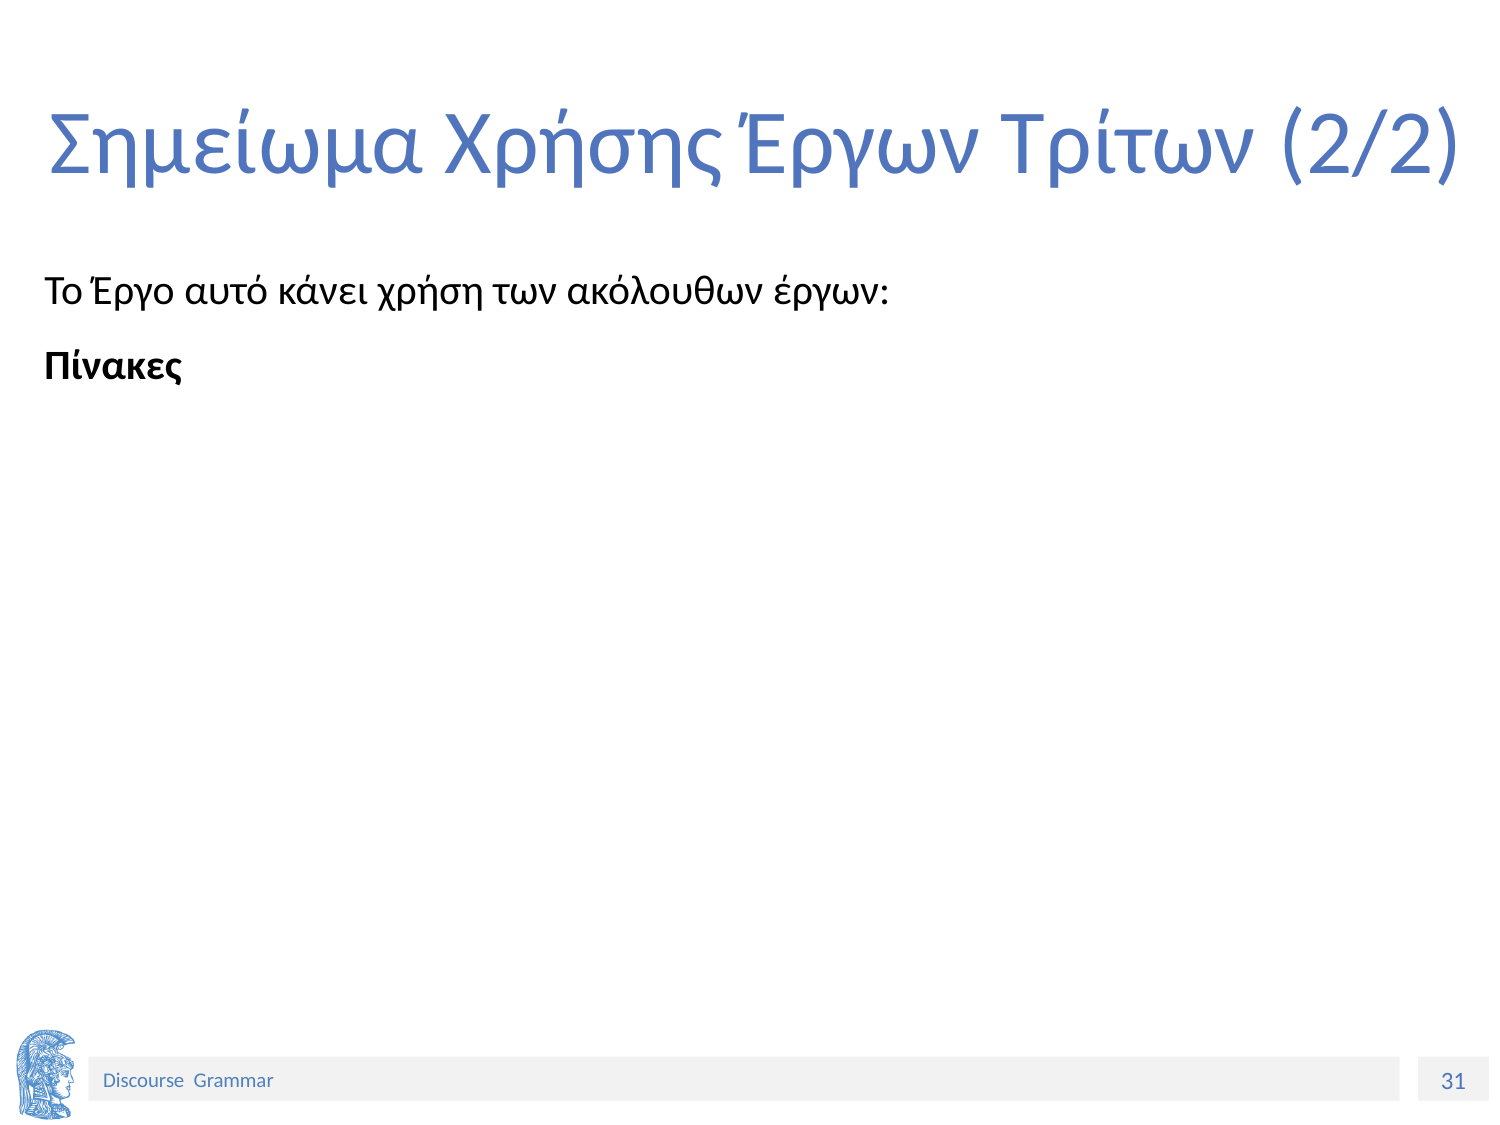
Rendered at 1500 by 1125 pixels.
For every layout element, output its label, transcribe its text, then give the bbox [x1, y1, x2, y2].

picture [9, 1026, 81, 1120]
title Σημείωμα Χρήσης Έργων Τρίτων (2/2) [29, 42, 1483, 231]
list Το Έργο αυτό κάνει χρήση των ακόλουθων έργων: Πίνακες [29, 255, 1459, 998]
